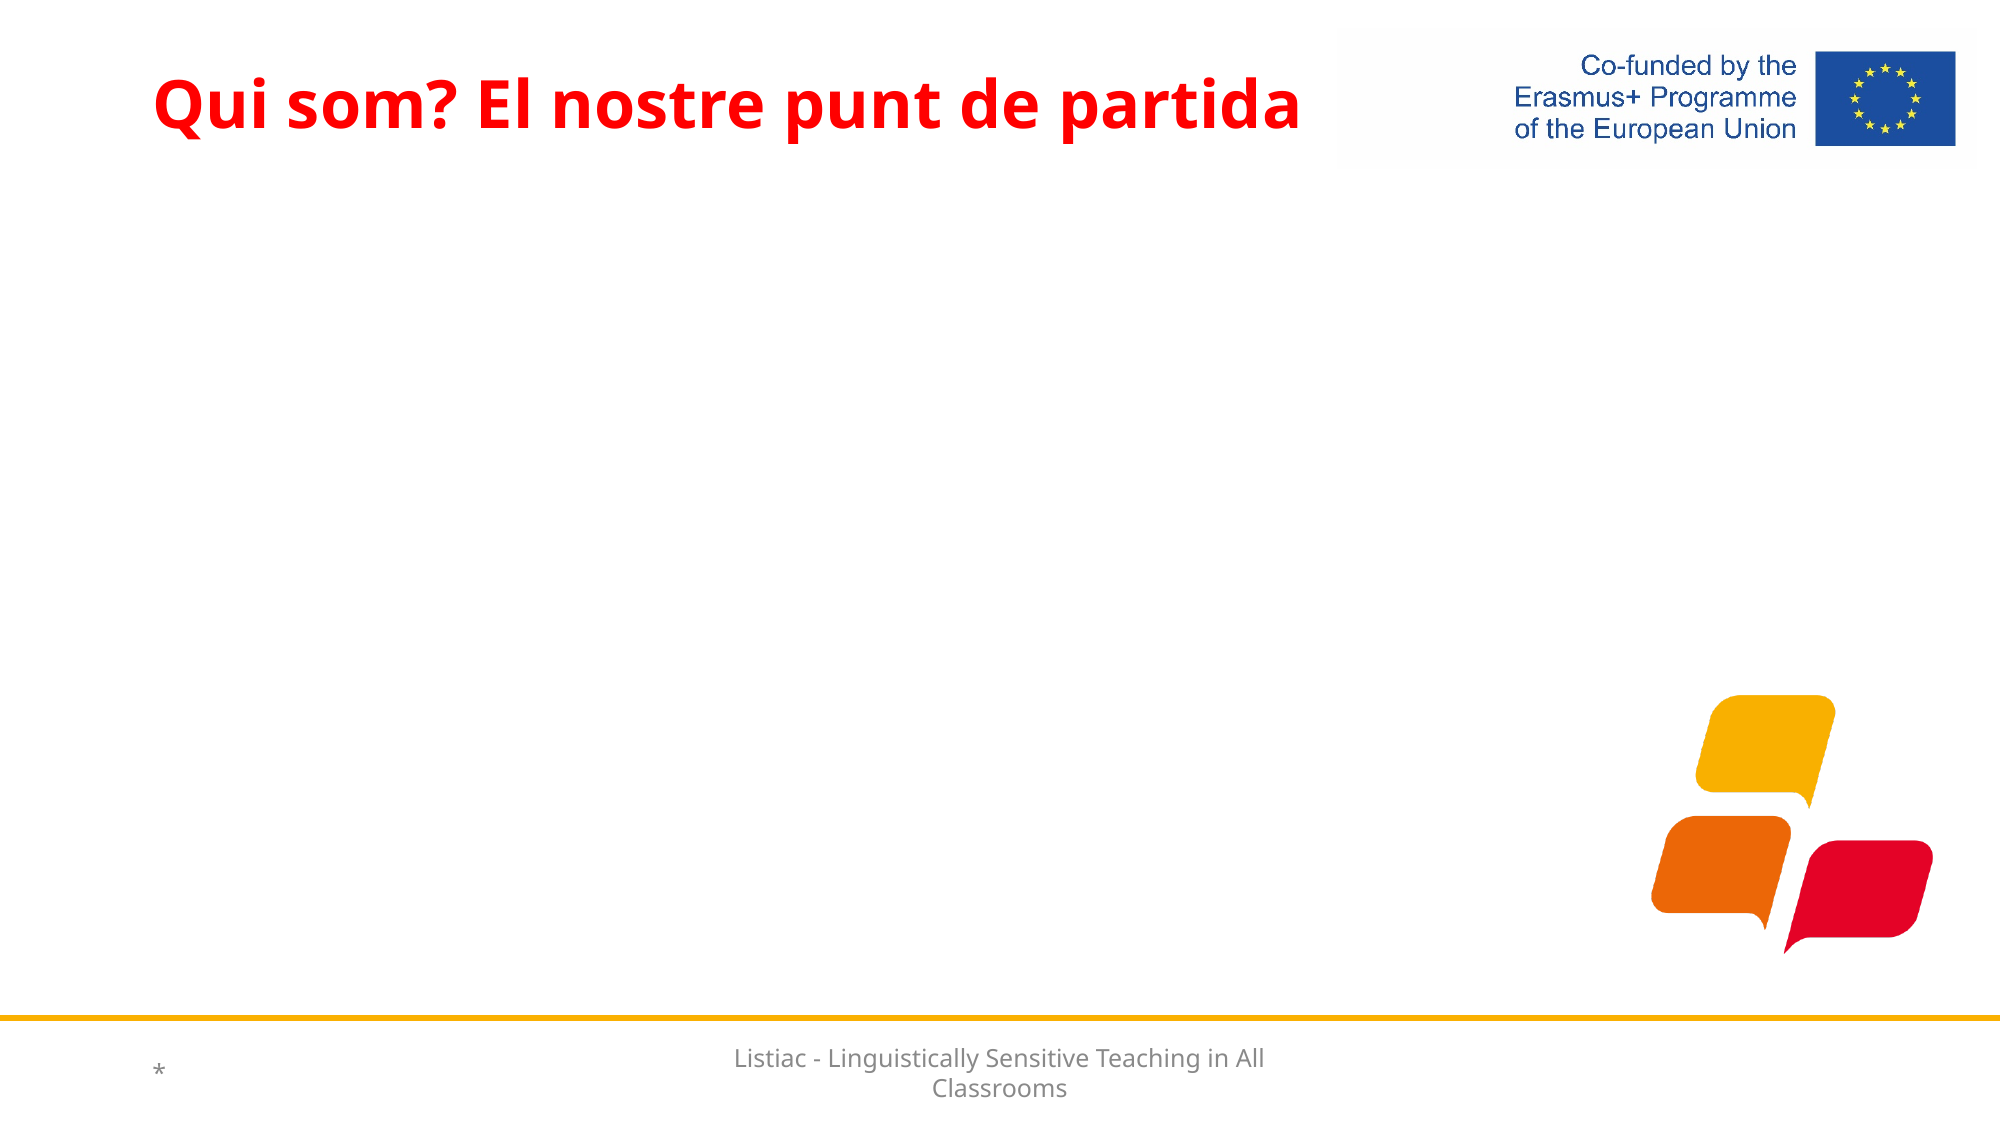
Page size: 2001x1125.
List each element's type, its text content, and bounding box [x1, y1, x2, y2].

text_box Qui som? El nostre punt de partida [137, 96, 1492, 198]
picture [1337, 28, 1977, 169]
picture [1459, 642, 2001, 1019]
text_box * [137, 1042, 588, 1103]
text_box Listiac - Linguistically Sensitive Teaching in All Classrooms [662, 1042, 1338, 1103]
